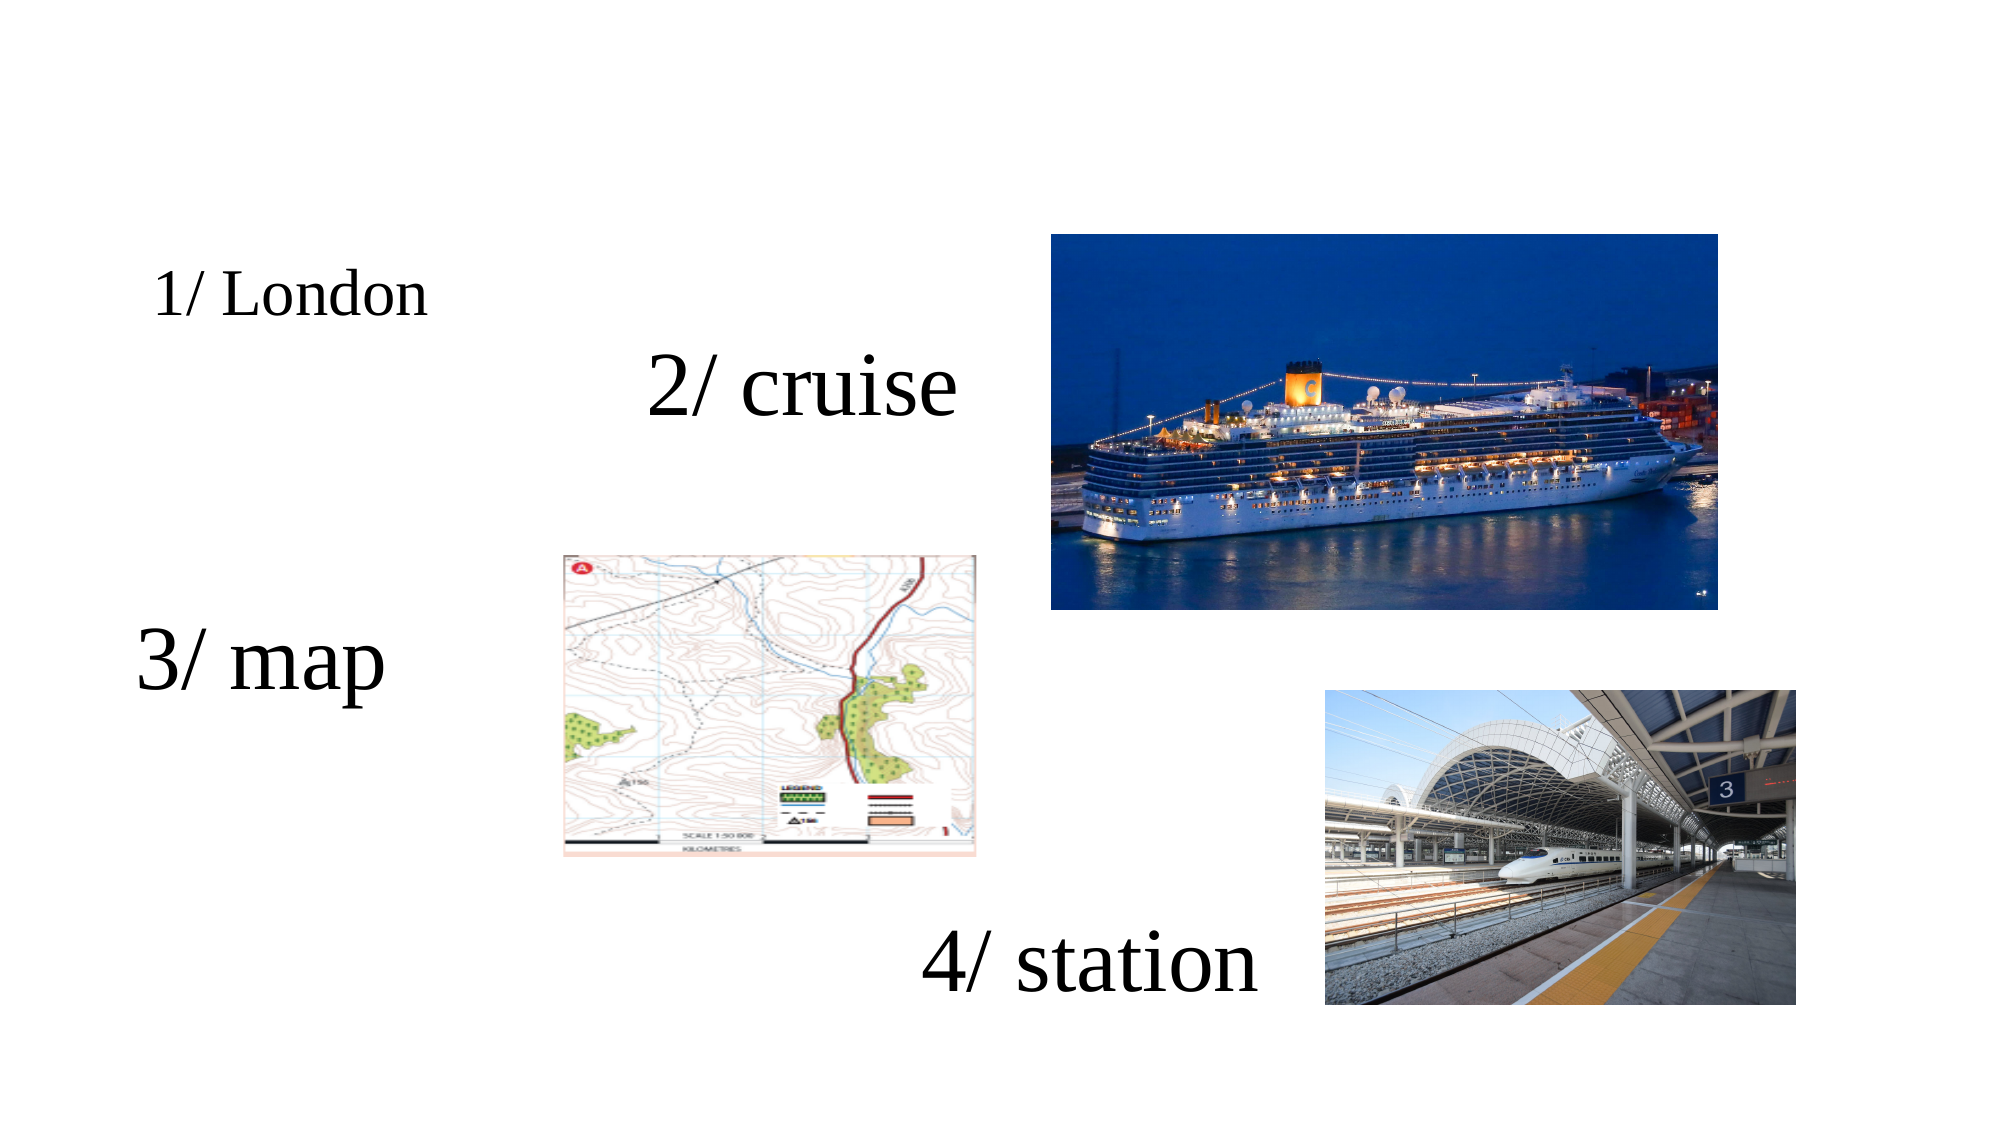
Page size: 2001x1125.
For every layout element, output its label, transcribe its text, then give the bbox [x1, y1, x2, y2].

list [563, 554, 977, 857]
text_box 4/ station [906, 852, 1326, 1071]
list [1051, 234, 1718, 610]
text_box 3/ map [120, 550, 541, 769]
title 1/ London [137, 75, 783, 338]
picture [1325, 690, 1796, 1005]
text_box 2/ cruise [631, 277, 1051, 495]
